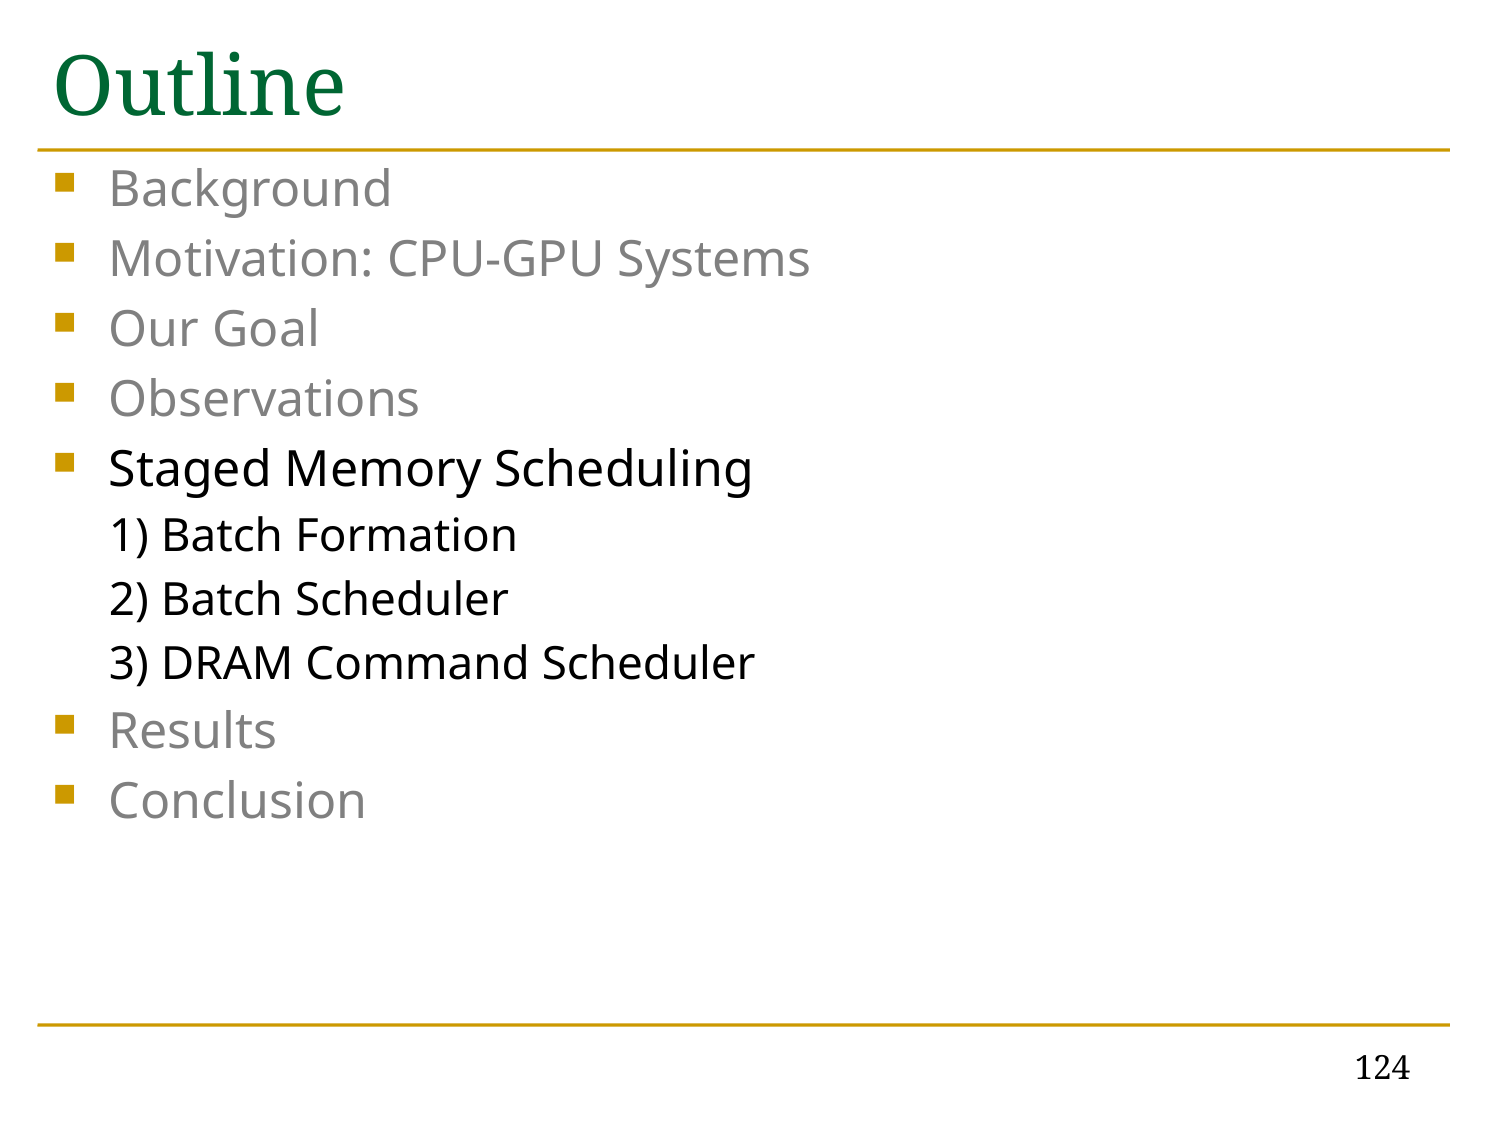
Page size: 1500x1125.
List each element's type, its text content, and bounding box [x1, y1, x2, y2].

list Background Motivation: CPU-GPU Systems Our Goal Observations Staged Memory Scheduling 1) Batch Formation 2) Batch Scheduler 3) DRAM Command Scheduler Results Conclusion [37, 148, 1451, 1026]
title Outline [37, 24, 1451, 148]
slide_number 124 [1074, 1023, 1426, 1100]
